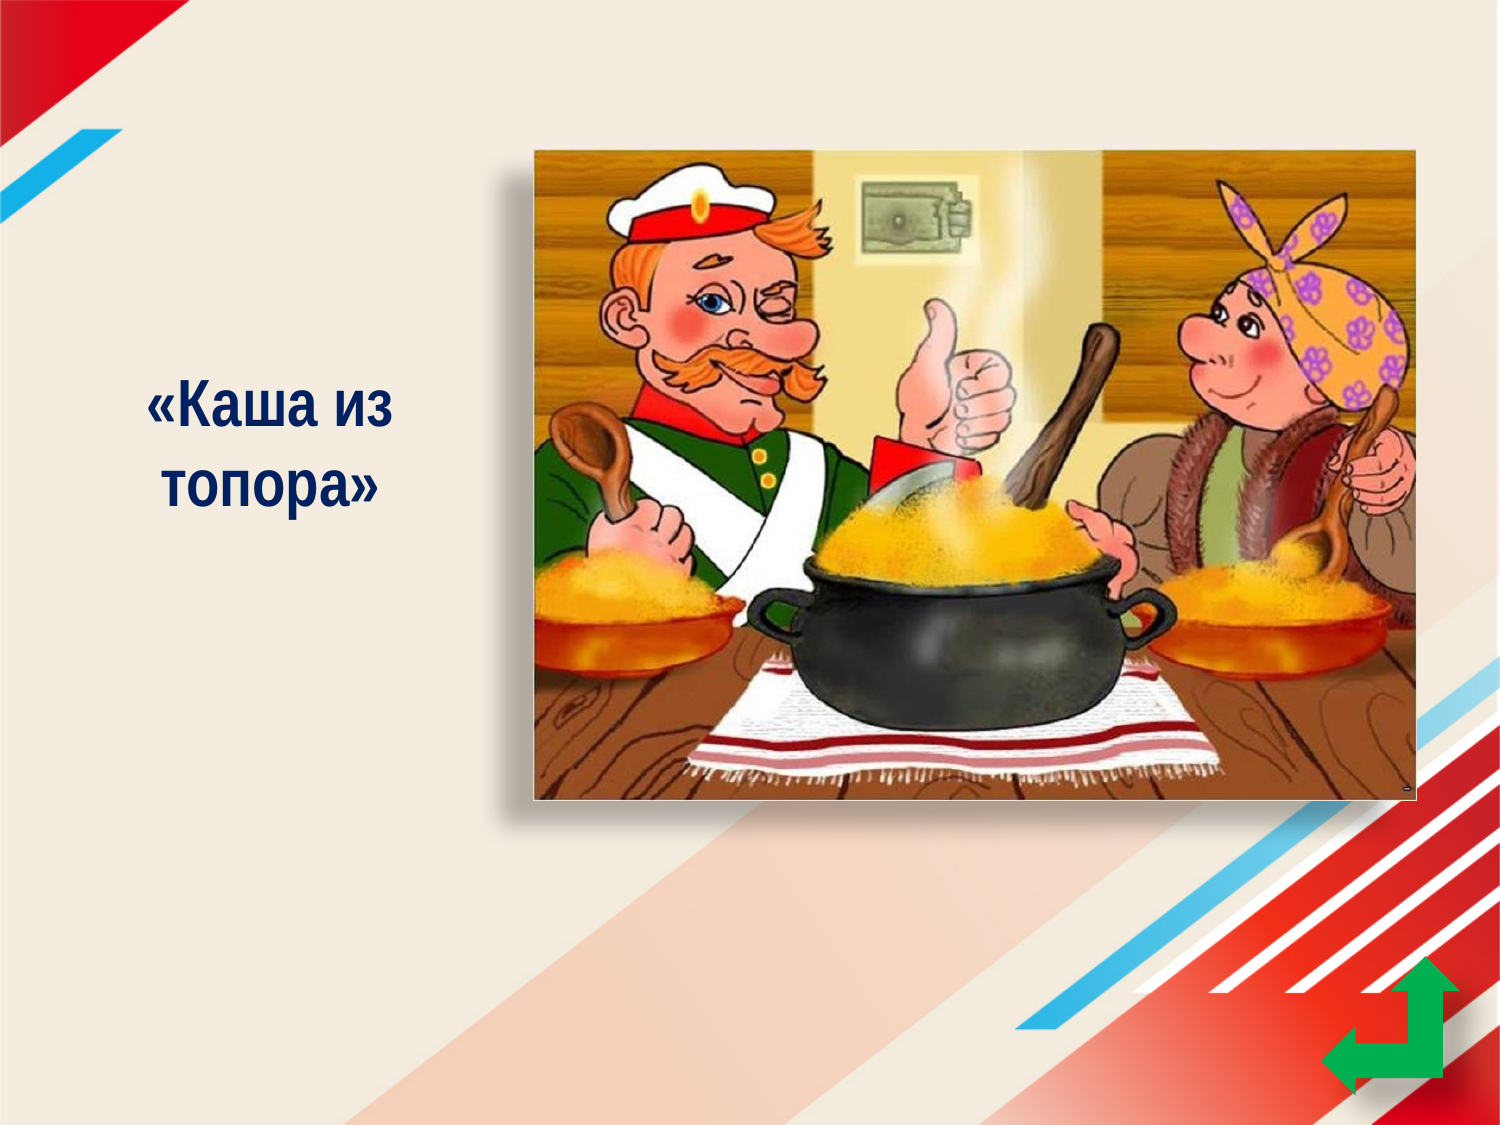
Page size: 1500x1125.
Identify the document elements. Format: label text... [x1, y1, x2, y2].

picture [0, 0, 1500, 1125]
title «Каша из топора» [61, 345, 481, 534]
